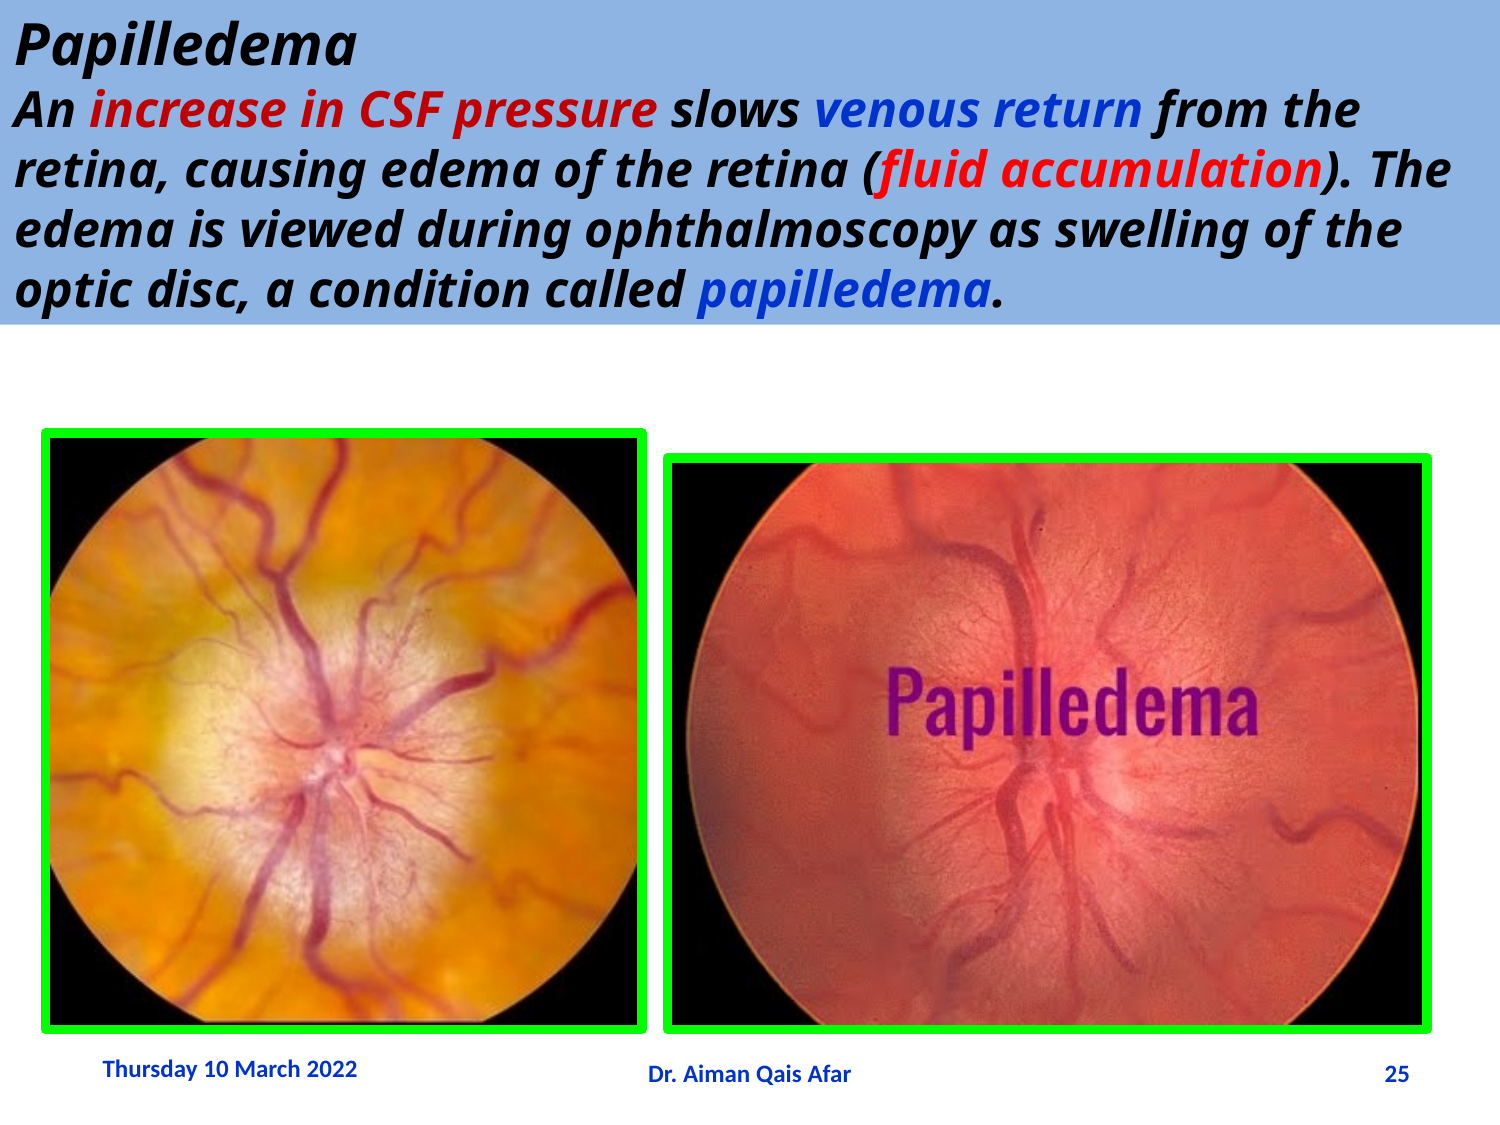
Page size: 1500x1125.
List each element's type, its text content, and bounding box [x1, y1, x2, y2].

picture [672, 462, 1423, 1026]
text_box Papilledema An increase in CSF pressure slows venous return from the retina, causing edema of the retina (fluid accumulation). The edema is viewed during ophthalmoscopy as swelling of the optic disc, a condition called papilledema. [0, 0, 1500, 325]
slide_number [87, 1037, 438, 1098]
footer Dr. Aiman Qais Afar [512, 1042, 988, 1103]
picture [49, 437, 638, 1026]
slide_number 25 [1074, 1042, 1425, 1103]
